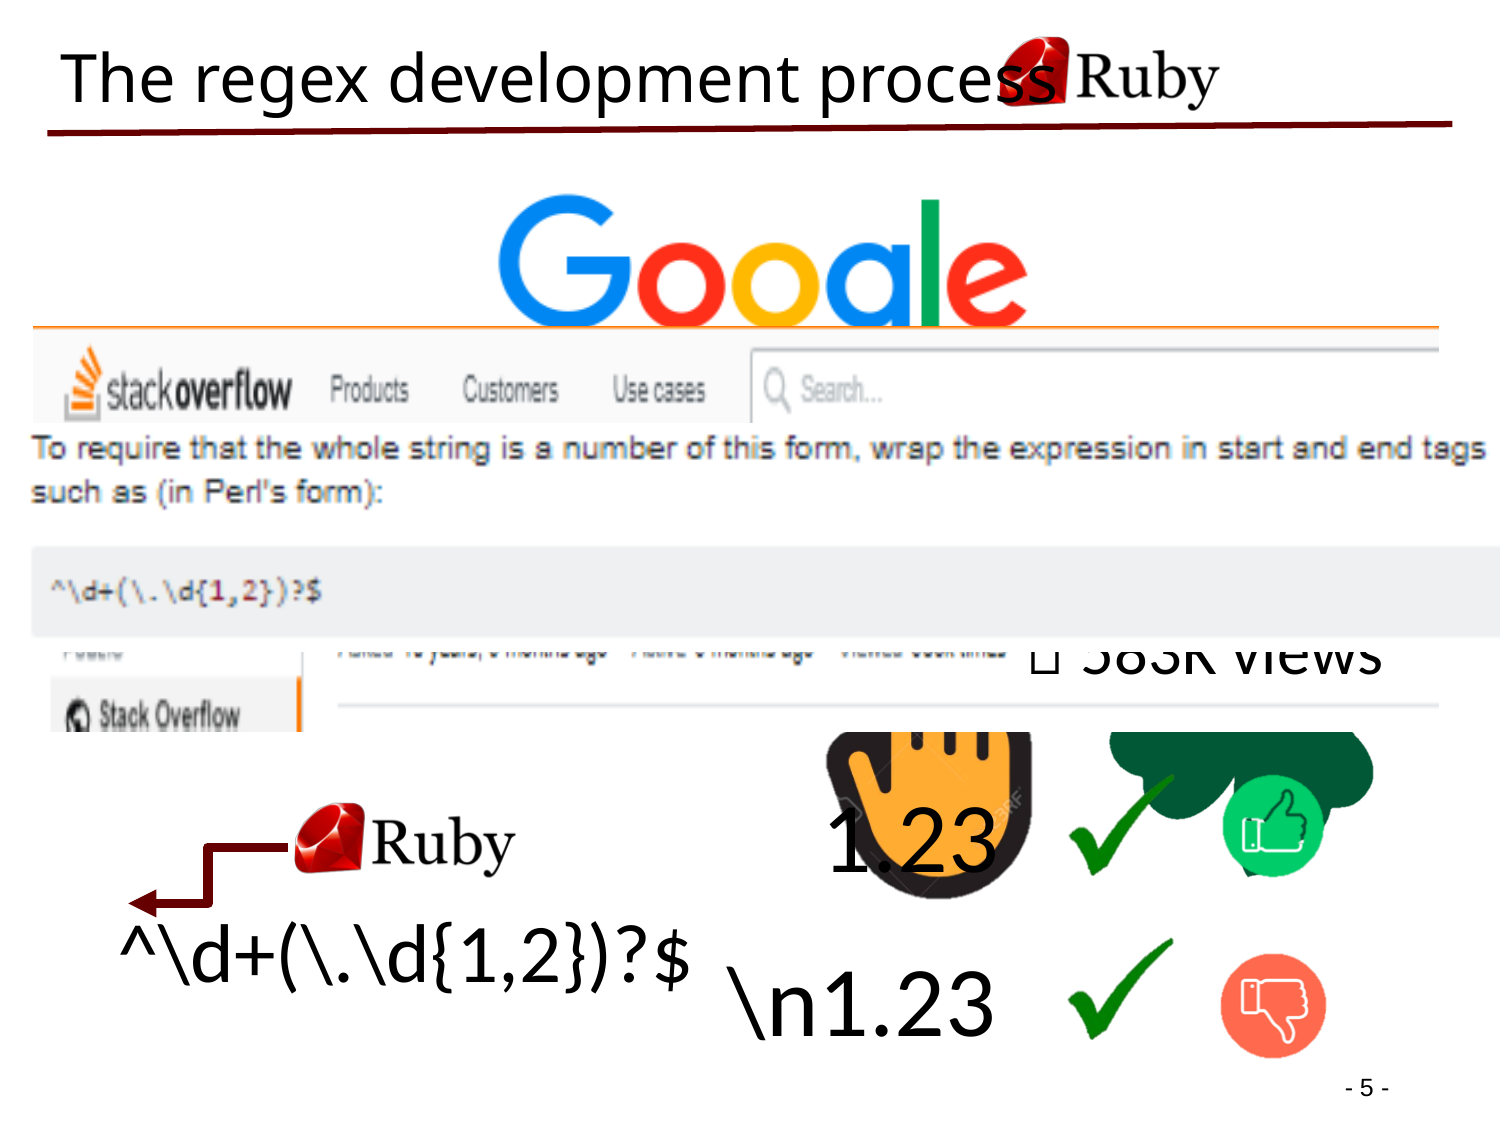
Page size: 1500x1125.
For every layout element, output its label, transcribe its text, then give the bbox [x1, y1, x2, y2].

title The regex development process [45, 19, 1366, 125]
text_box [98, 789, 713, 1010]
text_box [711, 935, 1329, 1068]
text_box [805, 771, 1327, 903]
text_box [33, 325, 1440, 422]
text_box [128, 846, 288, 904]
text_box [33, 660, 1440, 732]
picture [15, 423, 1500, 652]
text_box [778, 741, 1400, 904]
picture [991, 22, 1225, 140]
picture [205, 159, 1359, 325]
